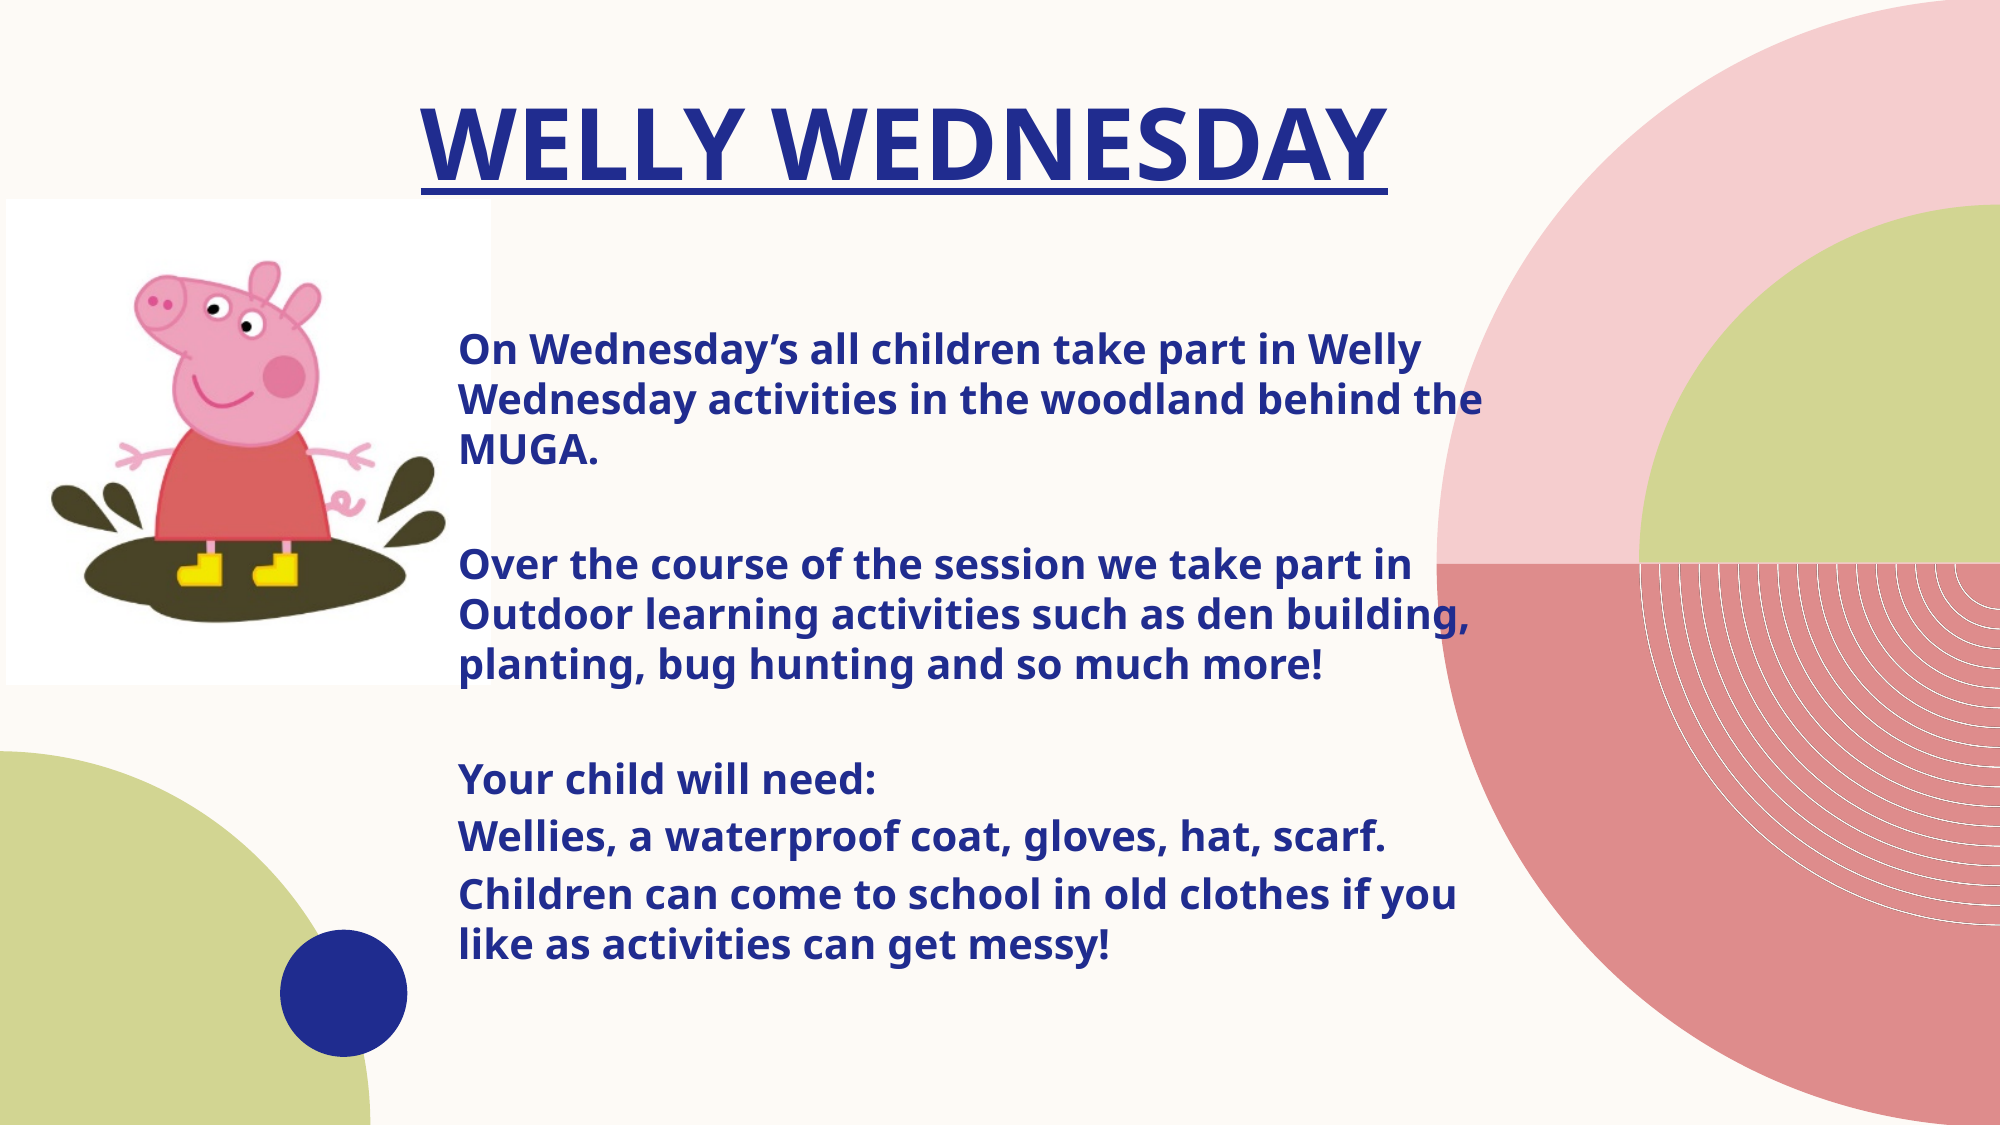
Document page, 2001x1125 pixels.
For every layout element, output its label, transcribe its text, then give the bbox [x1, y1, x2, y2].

text_box On Wednesday’s all children take part in Welly Wednesday activities in the woodland behind the MUGA. Over the course of the session we take part in Outdoor learning activities such as den building, planting, bug hunting and so much more! Your child will need: Wellies, a waterproof coat, gloves, hat, scarf. Children can come to school in old clothes if you like as activities can get messy! [442, 254, 1557, 1078]
text_box Welly WeDNESDAY [299, 72, 1510, 254]
picture [1639, 564, 2000, 926]
picture [6, 199, 491, 685]
